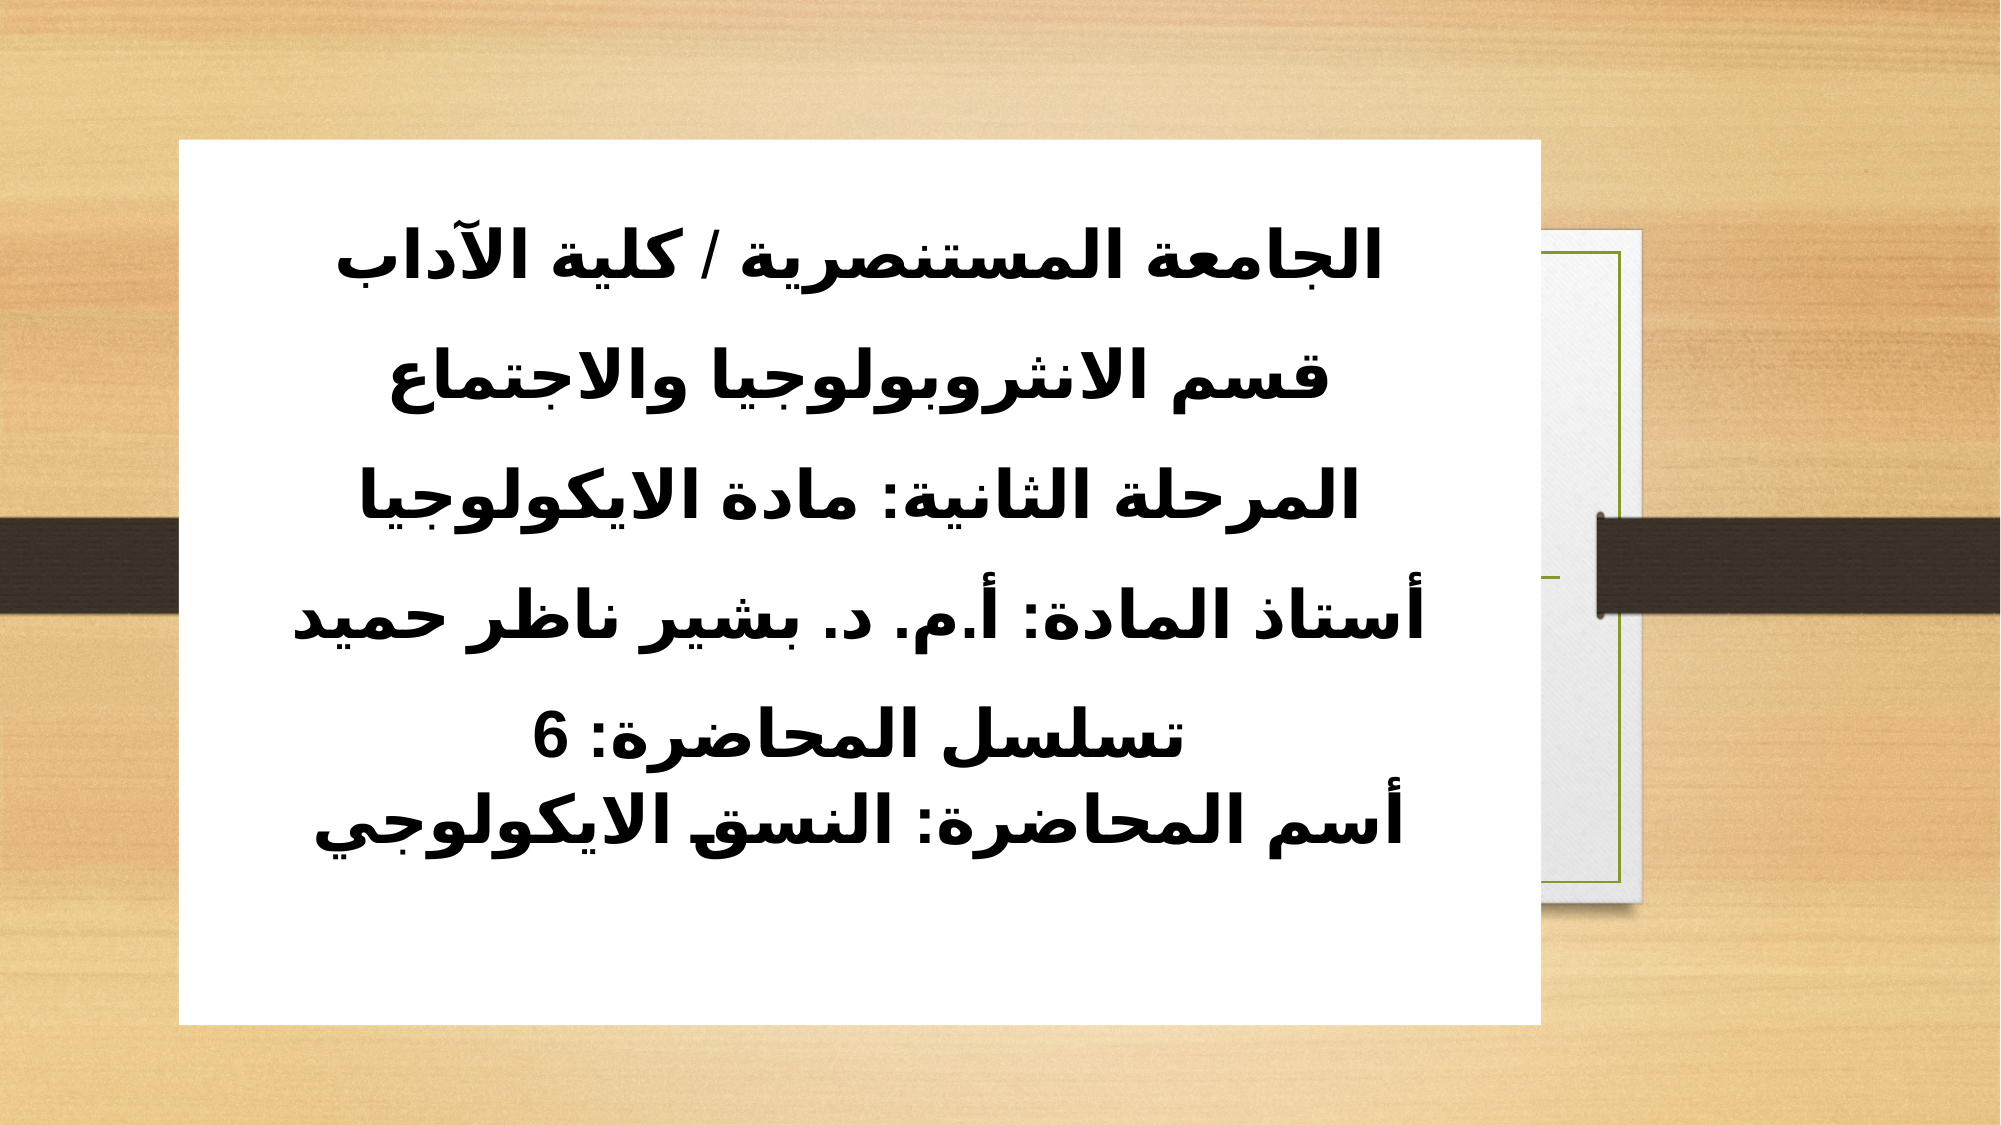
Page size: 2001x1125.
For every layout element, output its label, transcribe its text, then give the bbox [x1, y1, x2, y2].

picture [0, 0, 2001, 1125]
text_box الجامعة المستنصرية / كلية الآداب قسم الانثروبولوجيا والاجتماع المرحلة الثانية: مادة الايكولوجيا أستاذ المادة: أ.م. د. بشير ناظر حميد تسلسل المحاضرة: 6 أسم المحاضرة: النسق الايكولوجي [177, 138, 1542, 1026]
